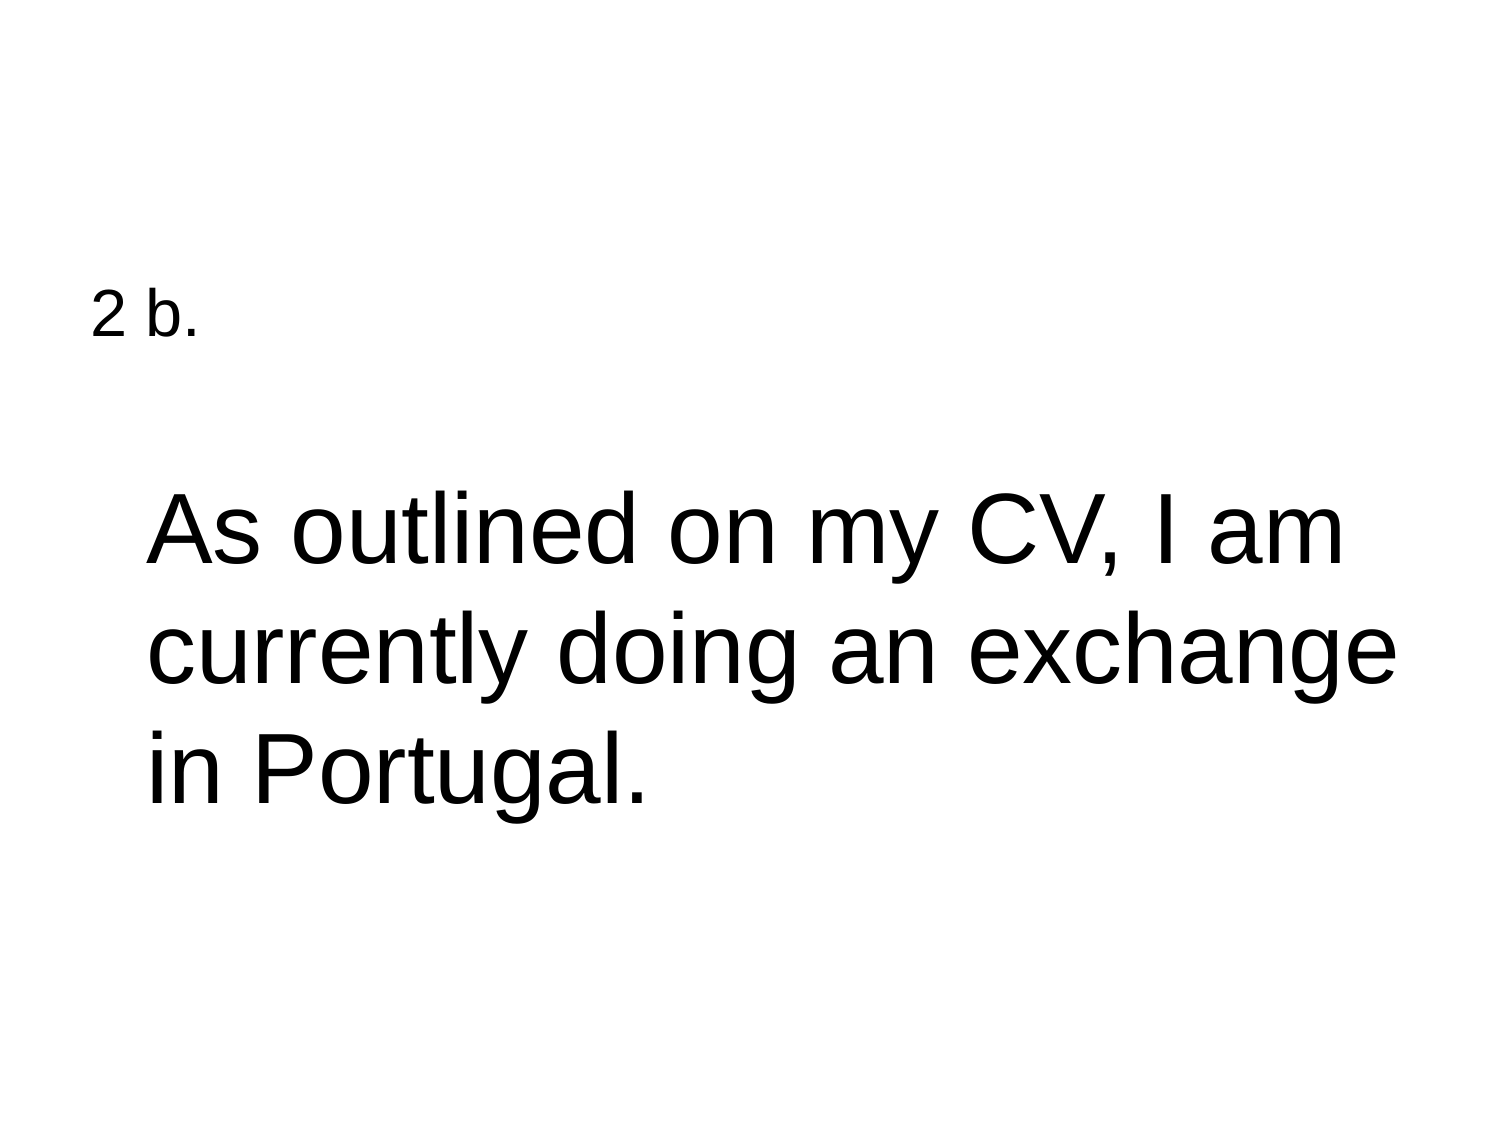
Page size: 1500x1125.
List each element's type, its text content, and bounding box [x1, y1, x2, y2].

list 2 b. As outlined on my CV, I am currently doing an exchange in Portugal. [75, 262, 1425, 1005]
